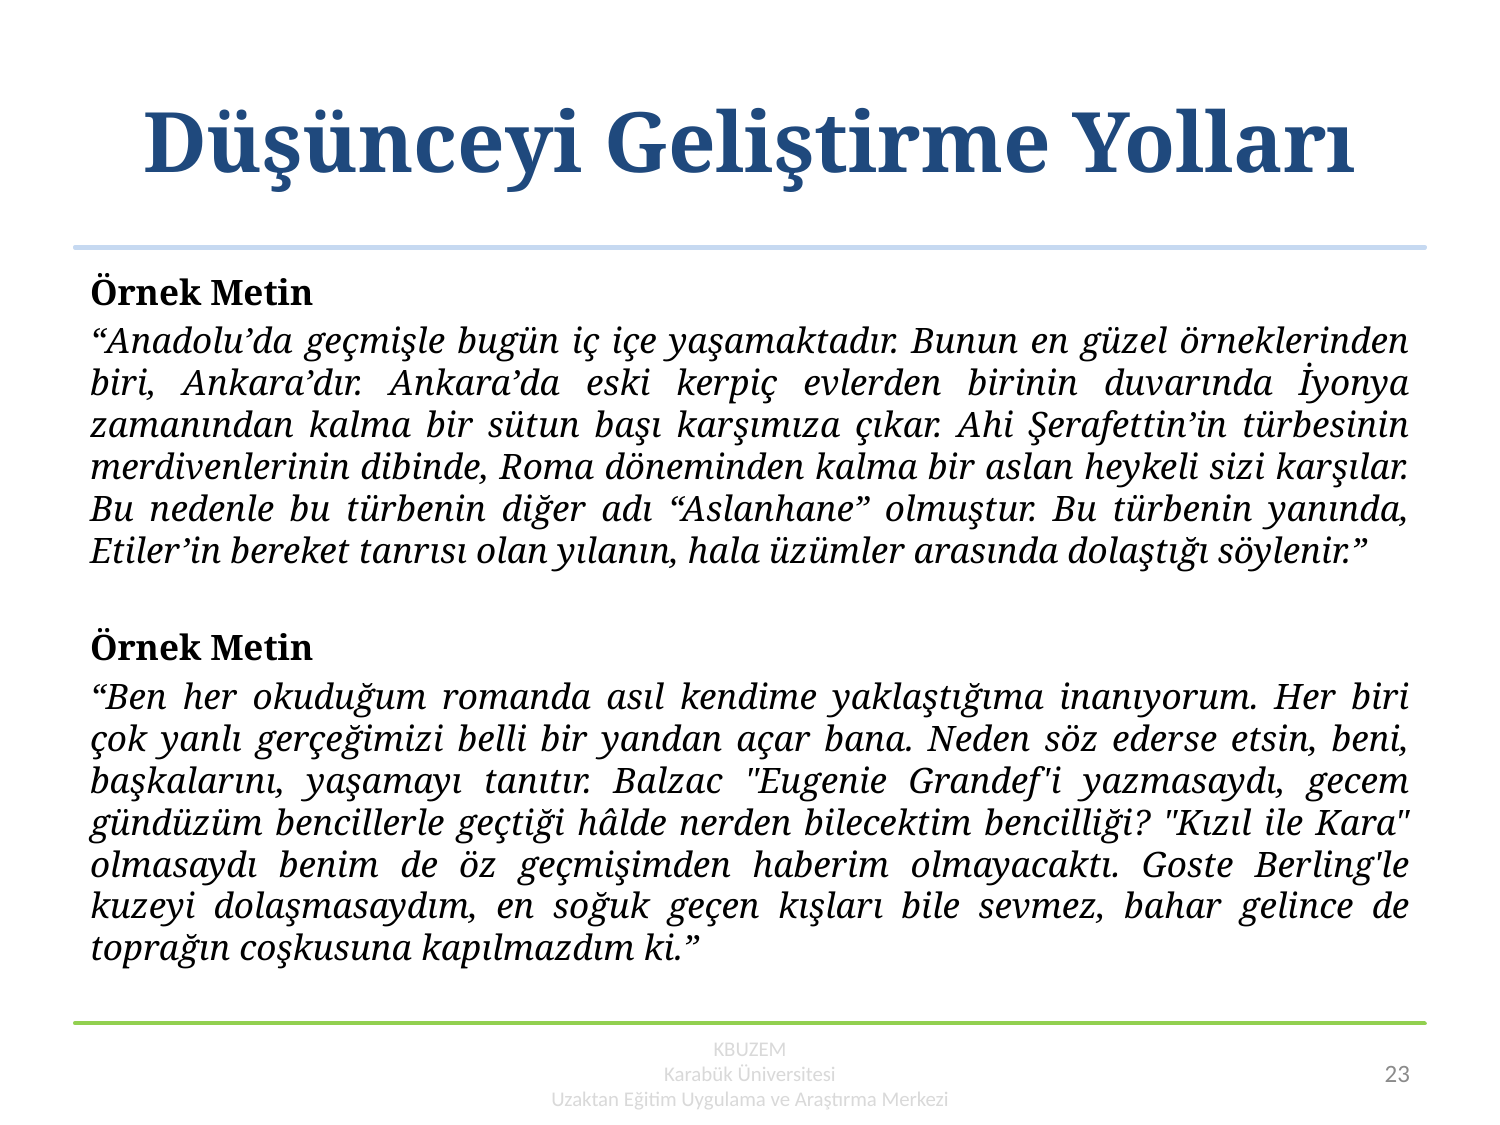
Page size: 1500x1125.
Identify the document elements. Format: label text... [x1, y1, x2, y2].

title Düşünceyi Geliştirme Yolları [75, 45, 1425, 233]
slide_number 23 [1074, 1042, 1425, 1103]
list Örnek Metin “Anadolu’da geçmişle bugün iç içe yaşamaktadır. Bunun en güzel örneklerinden biri, Ankara’dır. Ankara’da eski kerpiç evlerden birinin duvarında İyonya zamanından kalma bir sütun başı karşımıza çıkar. Ahi Şerafettin’in türbesinin merdivenlerinin dibinde, Roma döneminden kalma bir aslan heykeli sizi karşılar. Bu nedenle bu türbenin diğer adı “Aslanhane” olmuştur. Bu türbenin yanında, Etiler’in bereket tanrısı olan yılanın, hala üzümler arasında dolaştığı söylenir.” Örnek Metin “Ben her okuduğum romanda asıl kendime yaklaştığıma inanıyorum. Her biri çok yanlı gerçeğimizi belli bir yandan açar bana. Neden söz ederse etsin, beni, başkalarını, yaşamayı tanıtır. Balzac "Eugenie Grandef'i yazmasaydı, gecem gündüzüm bencillerle geçtiği hâlde nerden bilecektim bencilliği? "Kızıl ile Kara" olmasaydı benim de öz geçmişimden haberim olmayacaktı. Goste Berling'le kuzeyi dolaşmasaydım, en soğuk geçen kışları bile sevmez, bahar gelince de toprağın coşkusuna kapılmazdım ki.” [75, 262, 1425, 1005]
footer KBUZEM Karabük Üniversitesi Uzaktan Eğitim Uygulama ve Araştırma Merkezi [431, 1042, 1069, 1103]
